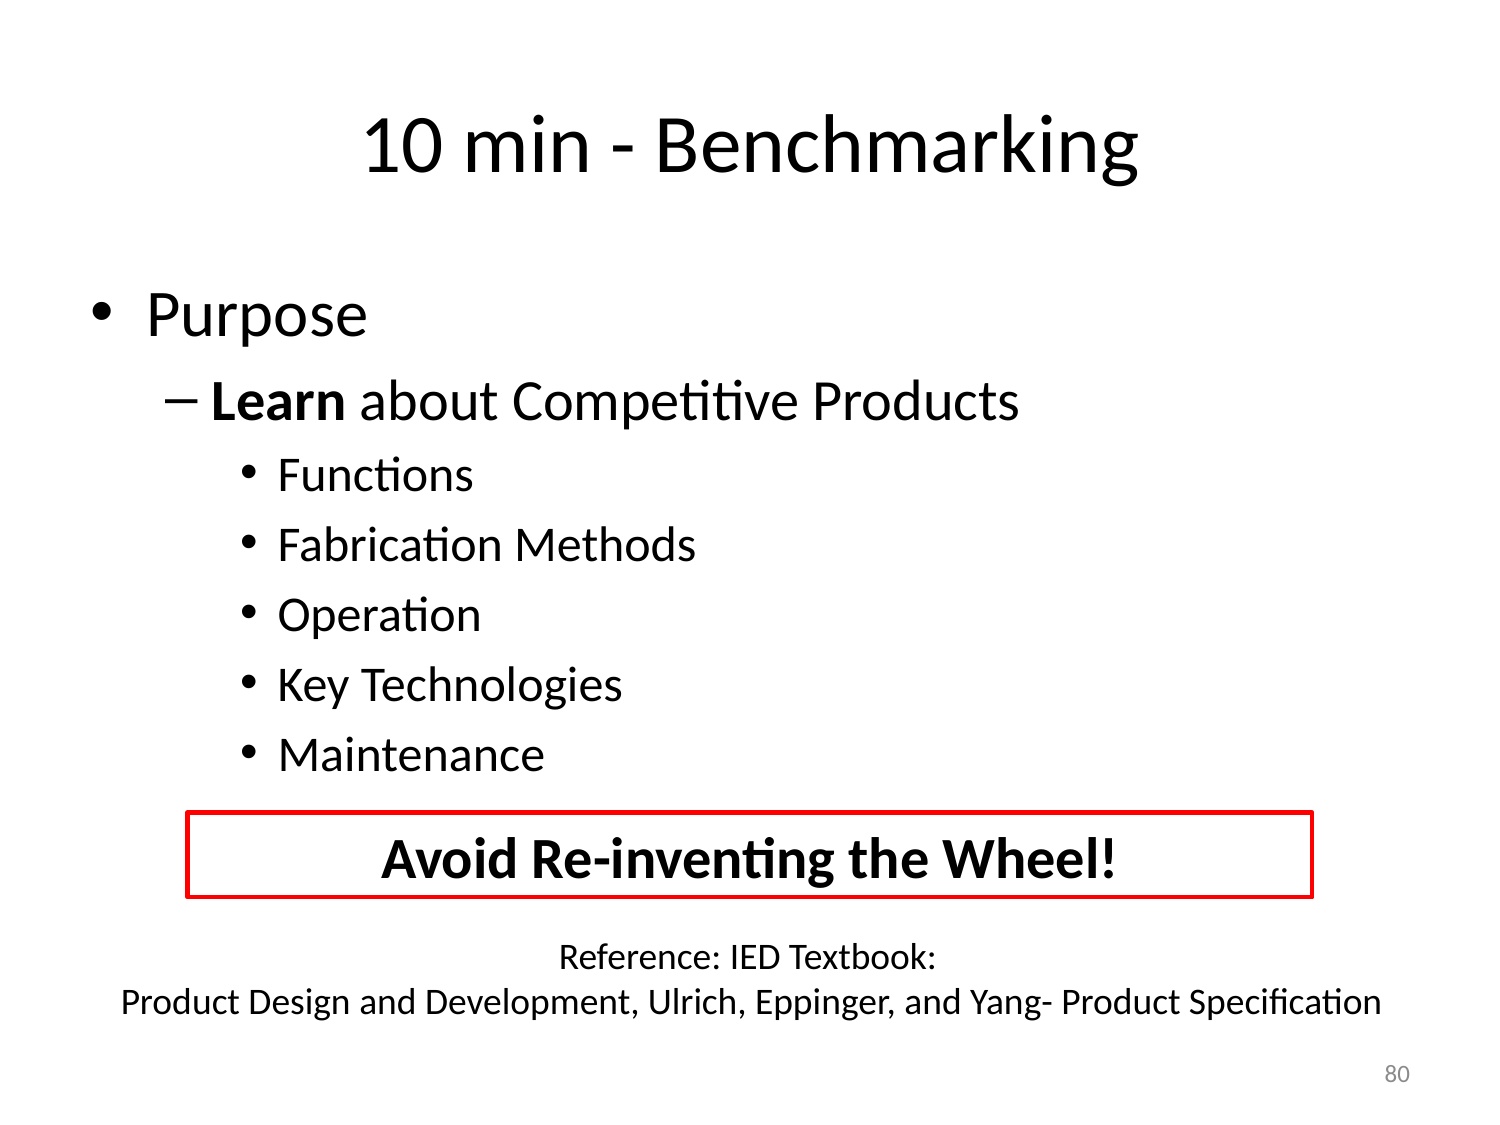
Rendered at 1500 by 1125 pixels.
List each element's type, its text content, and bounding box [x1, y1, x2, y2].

slide_number 80 [1074, 1042, 1425, 1103]
list Purpose Learn about Competitive Products Functions Fabrication Methods Operation Key Technologies Maintenance [75, 262, 1425, 1005]
text_box Avoid Re-inventing the Wheel! [187, 812, 1313, 898]
text_box Reference: IED Textbook: Product Design and Development, Ulrich, Eppinger, and Yang- Product Specification [79, 924, 1425, 1030]
title 10 min - Benchmarking [75, 45, 1425, 233]
